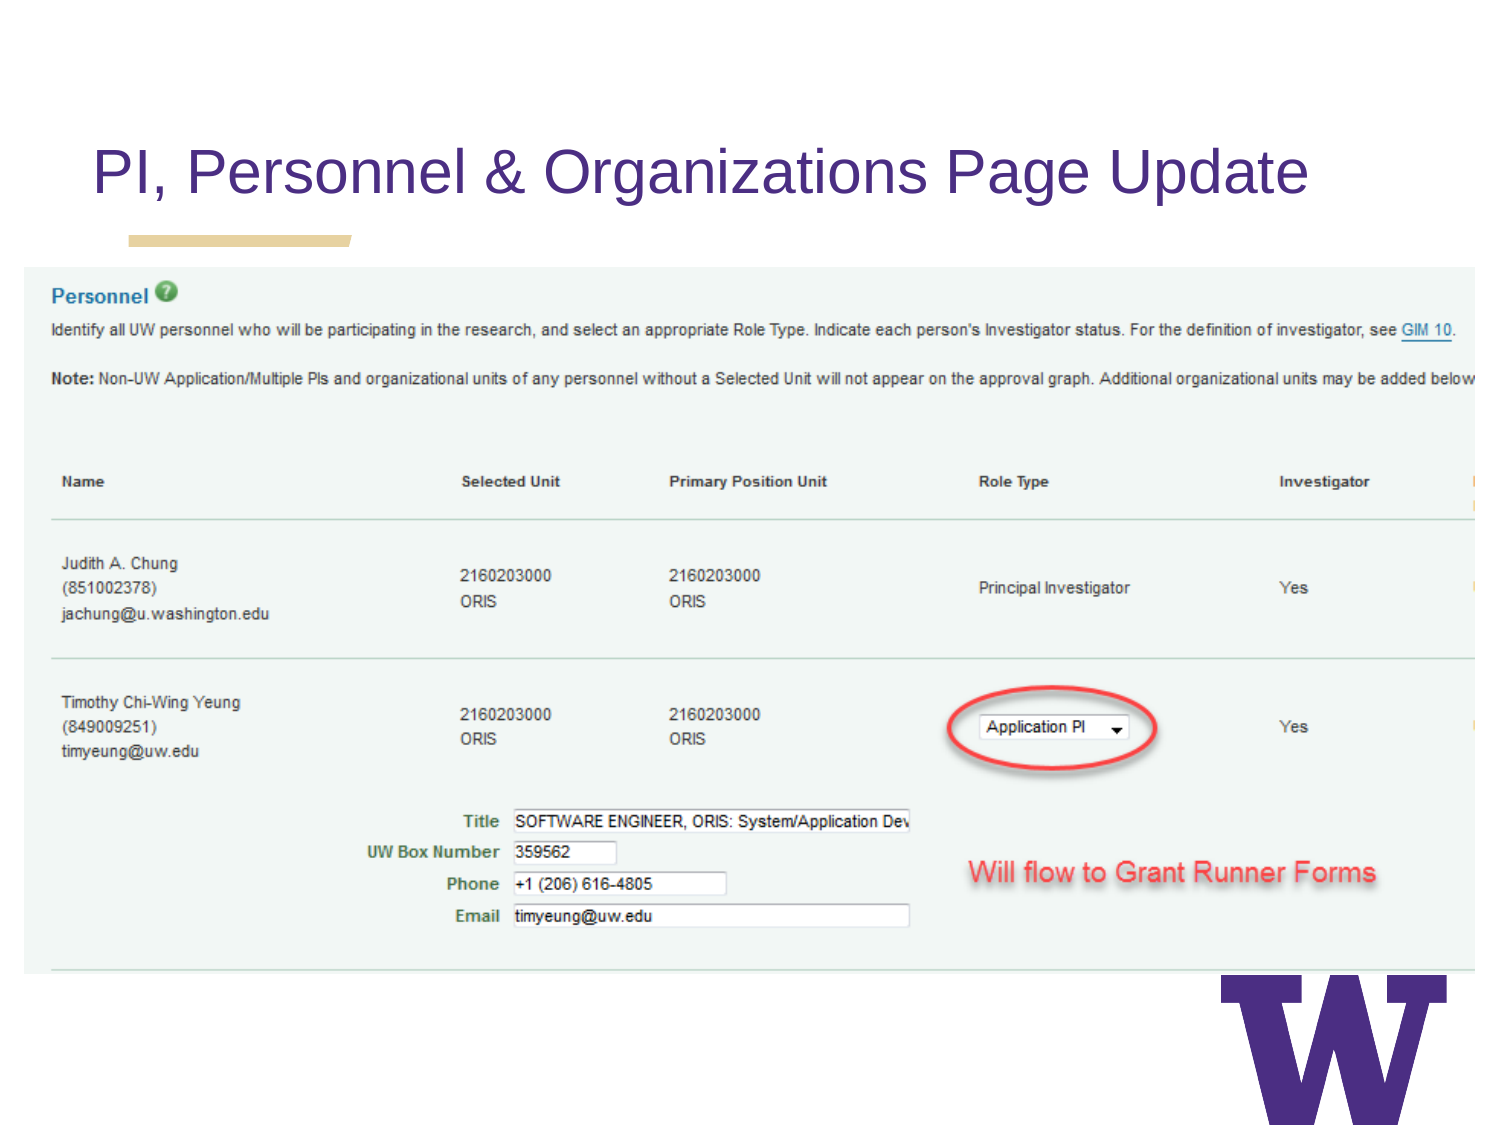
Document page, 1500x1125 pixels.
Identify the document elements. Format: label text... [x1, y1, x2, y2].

picture [128, 235, 352, 247]
picture [24, 267, 1476, 974]
picture [1221, 975, 1447, 1125]
list PI, Personnel & Organizations Page Update [46, 59, 1390, 223]
